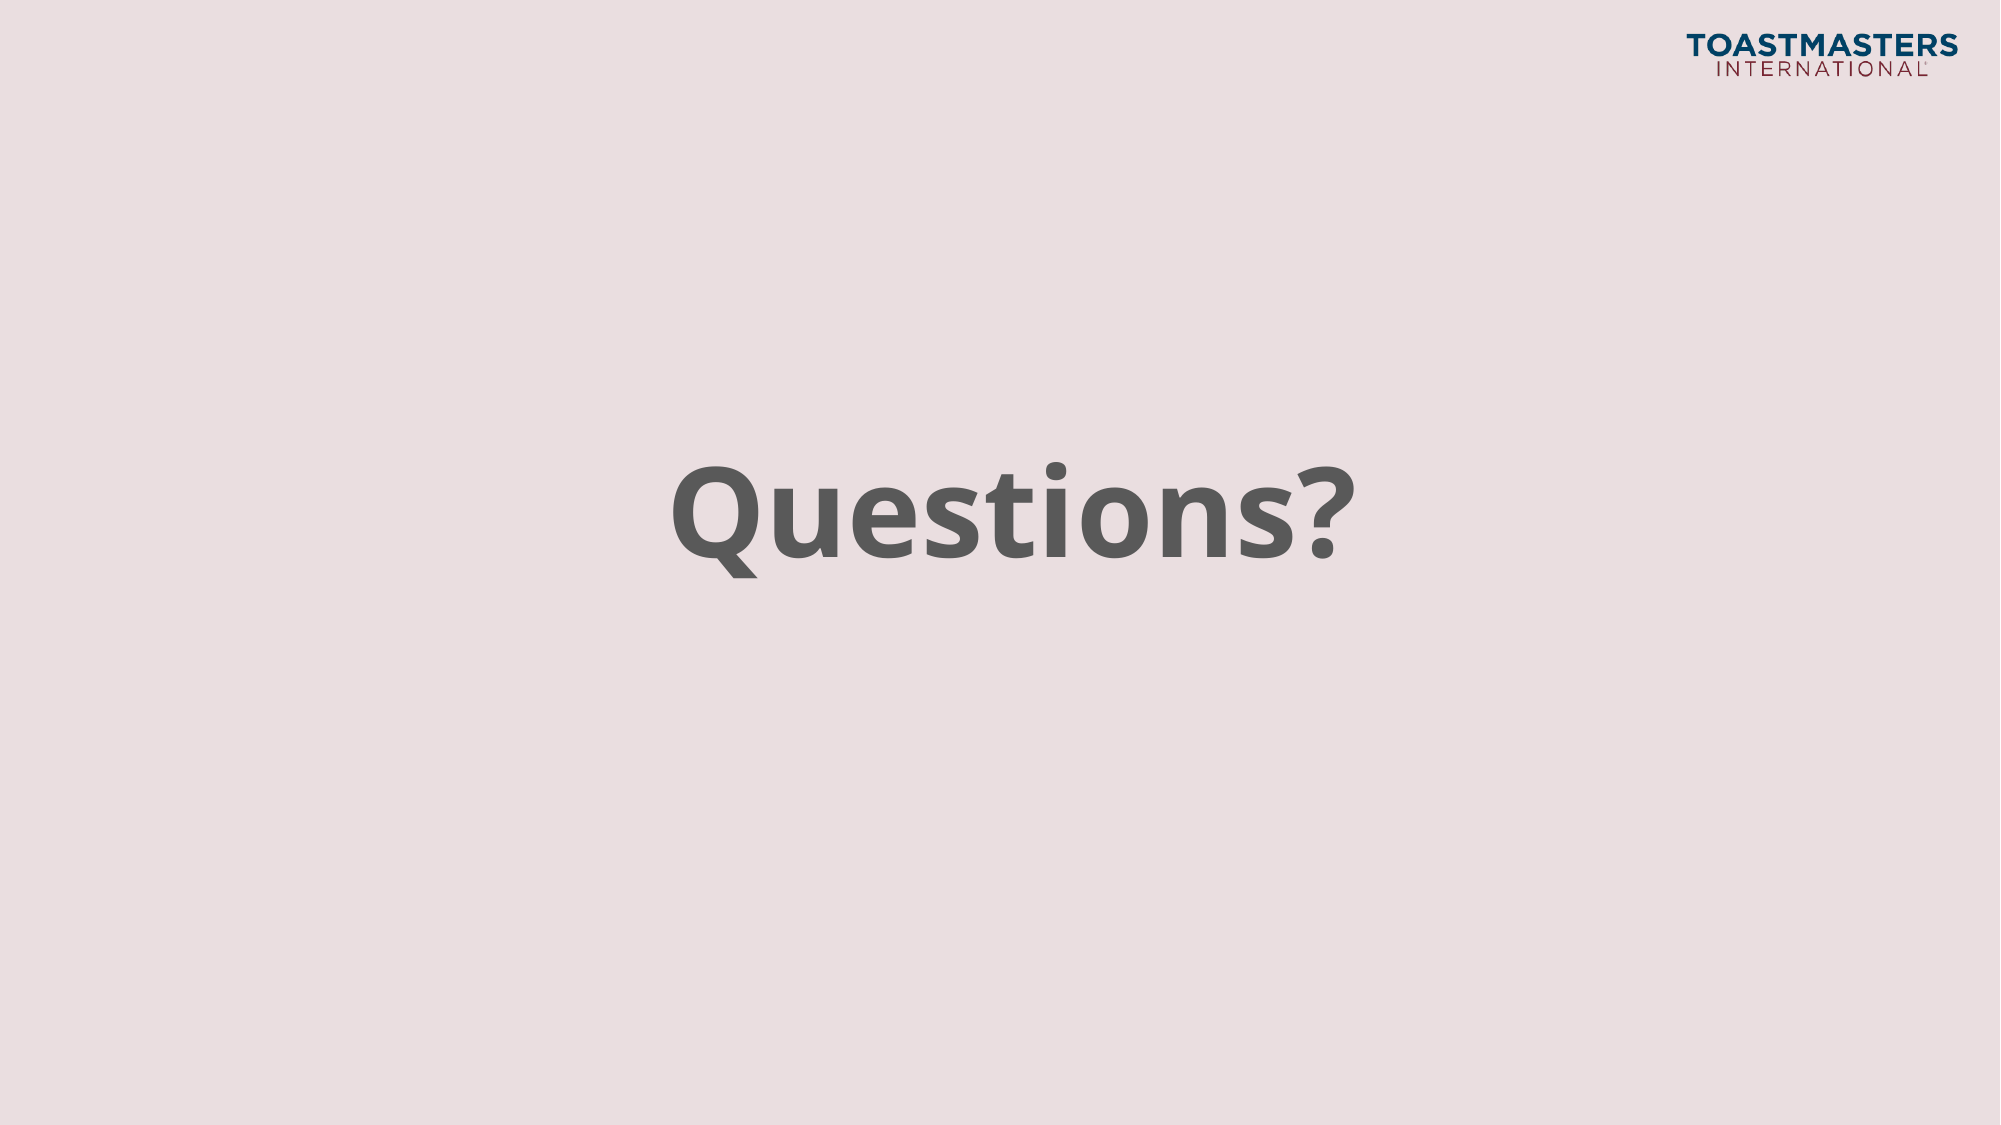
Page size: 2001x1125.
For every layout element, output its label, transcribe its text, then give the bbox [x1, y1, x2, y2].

title Questions? [249, 425, 1775, 588]
picture [1674, 18, 1971, 87]
